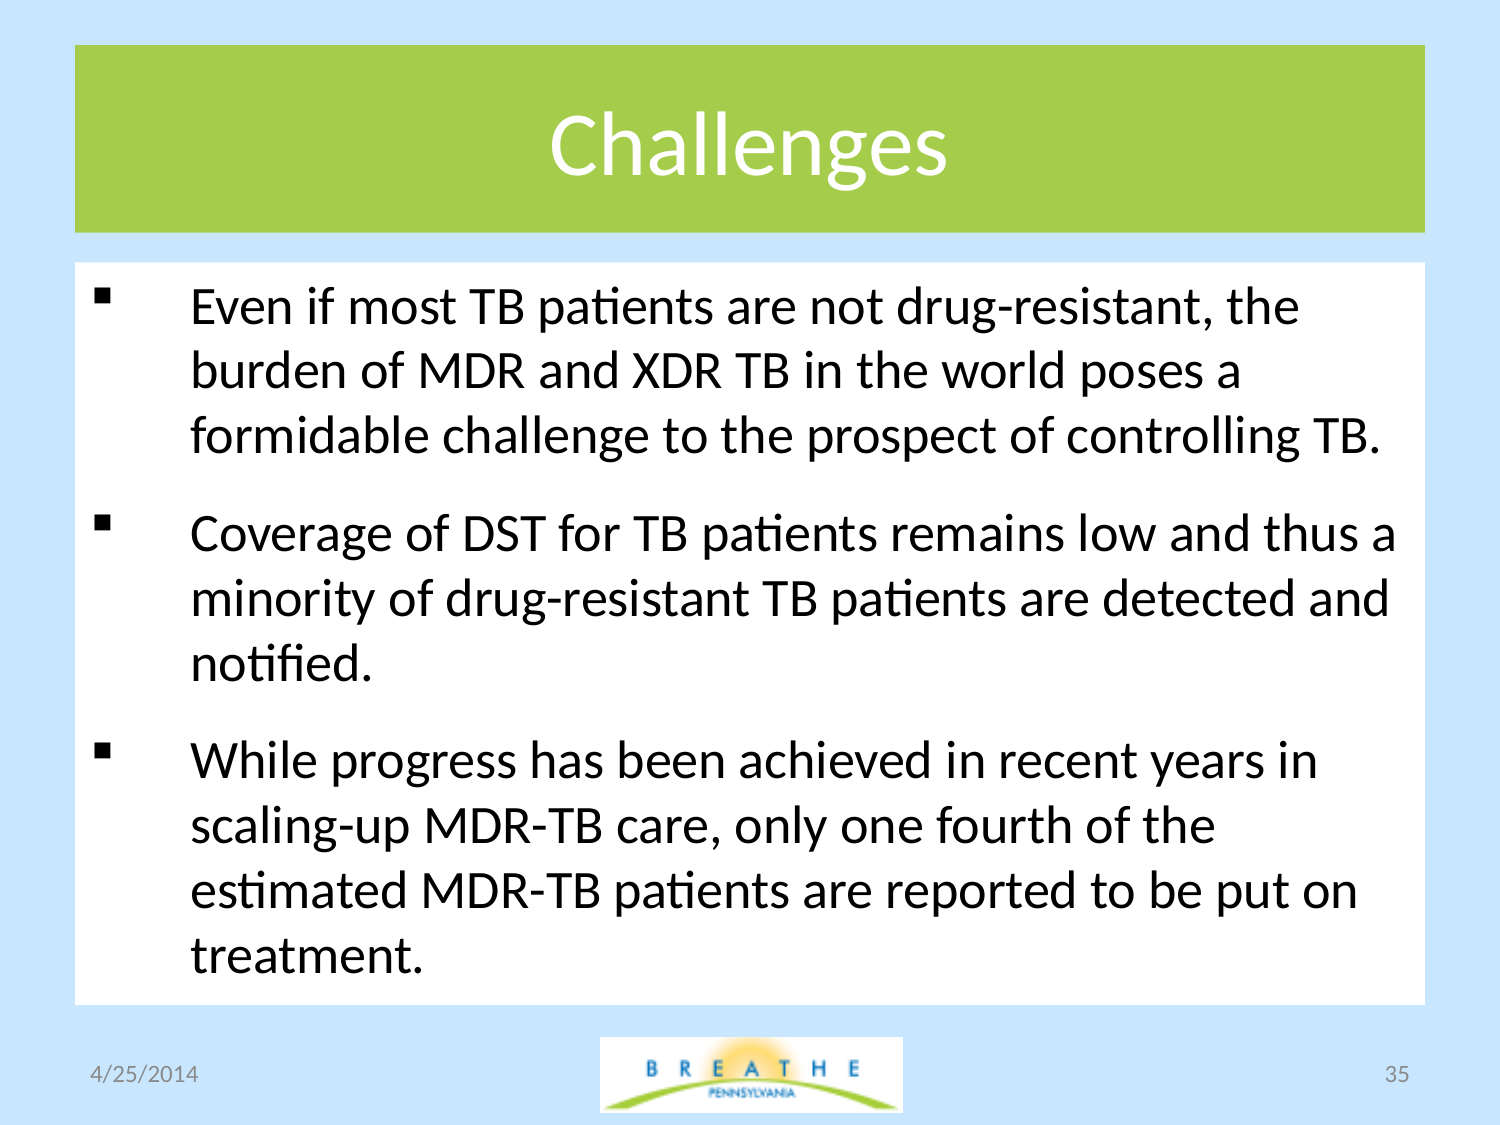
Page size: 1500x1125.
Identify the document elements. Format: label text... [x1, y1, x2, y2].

slide_number 35 [1074, 1042, 1425, 1103]
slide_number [75, 1042, 425, 1103]
list Even if most TB patients are not drug-resistant, the burden of MDR and XDR TB in the world poses a formidable challenge to the prospect of controlling TB. Coverage of DST for TB patients remains low and thus a minority of drug-resistant TB patients are detected and notified. While progress has been achieved in recent years in scaling-up MDR-TB care, only one fourth of the estimated MDR-TB patients are reported to be put on treatment. [75, 262, 1425, 1005]
title Challenges [75, 45, 1425, 233]
picture [600, 1037, 903, 1113]
